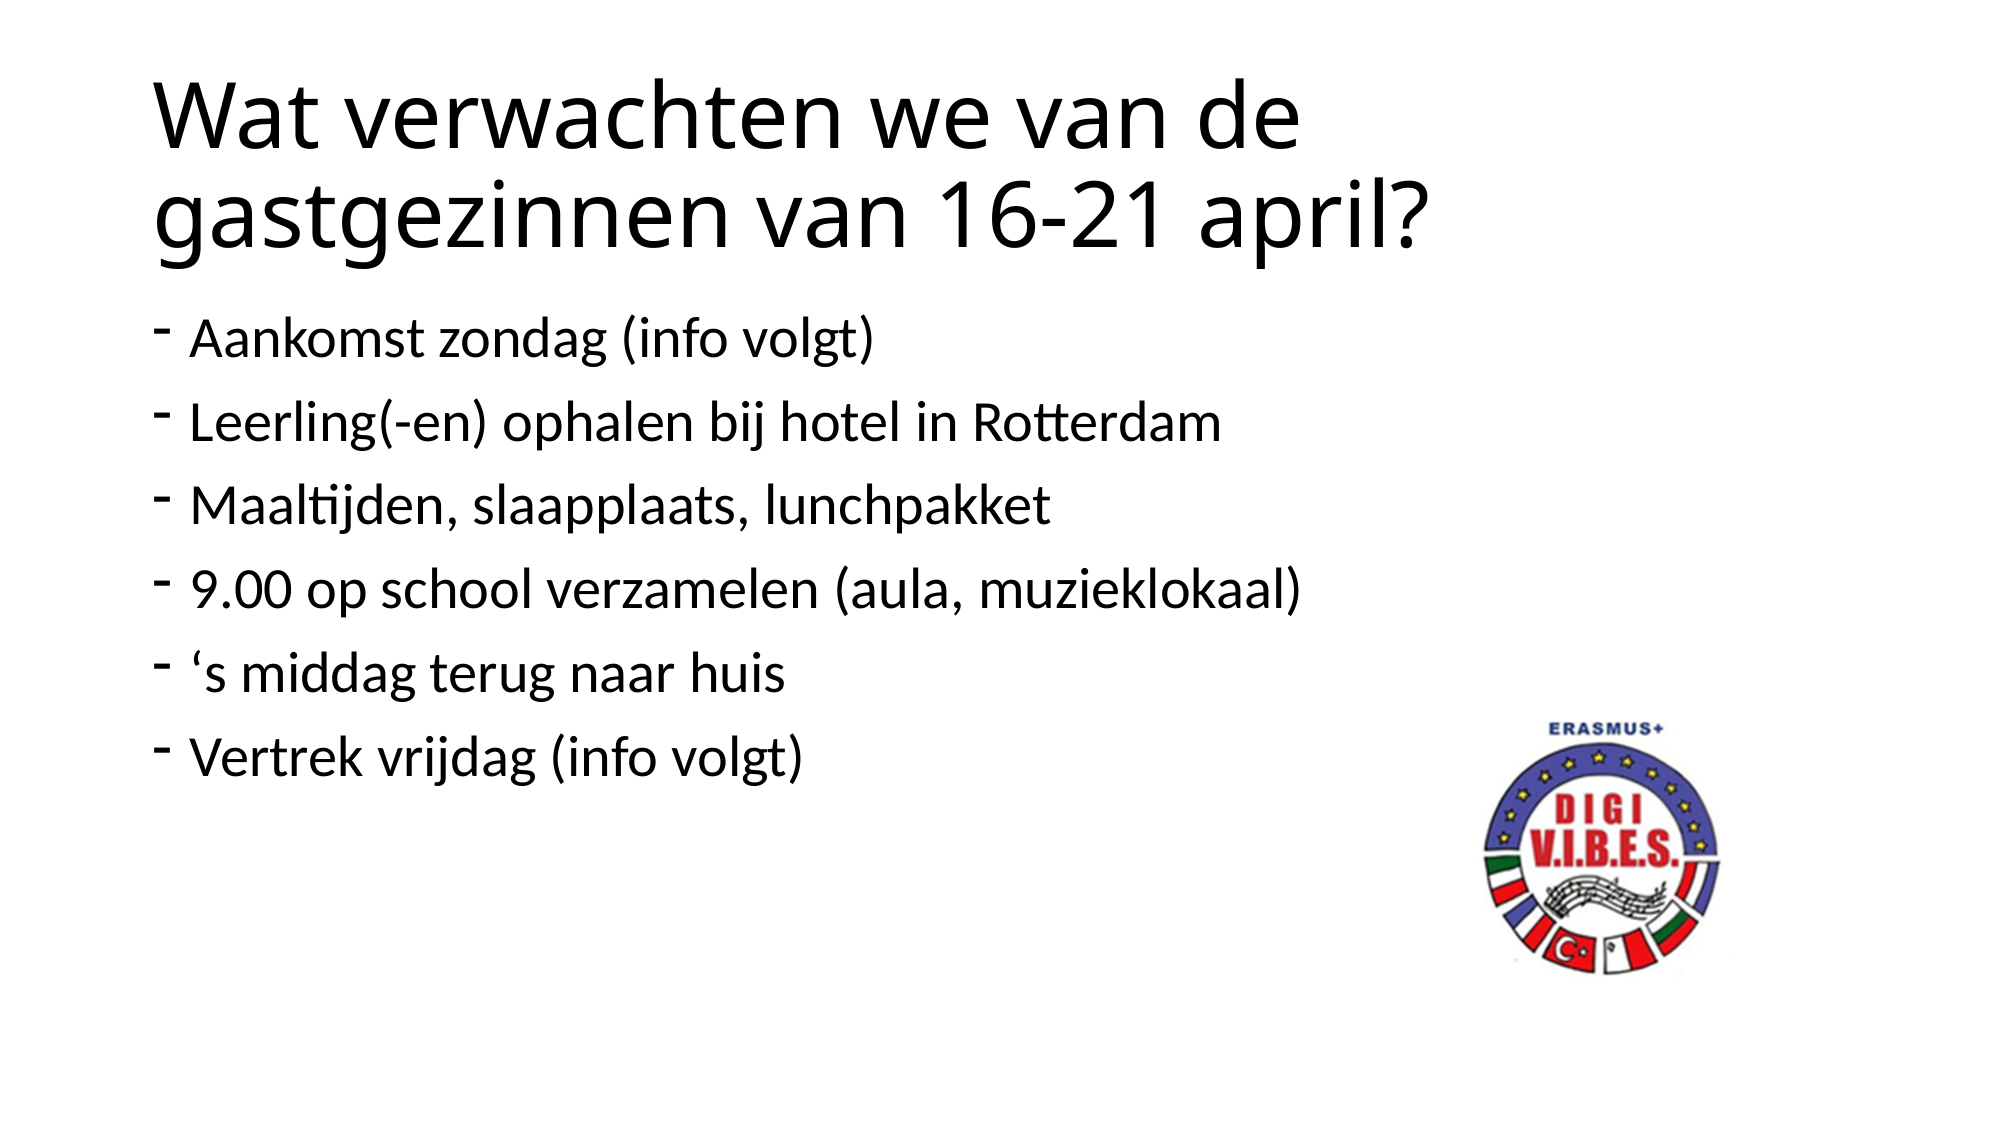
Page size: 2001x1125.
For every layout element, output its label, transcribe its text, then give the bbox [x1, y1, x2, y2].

list Aankomst zondag (info volgt) Leerling(-en) ophalen bij hotel in Rotterdam Maaltijden, slaapplaats, lunchpakket 9.00 op school verzamelen (aula, muzieklokaal) ‘s middag terug naar huis Vertrek vrijdag (info volgt) [137, 299, 1863, 1014]
picture [1469, 721, 1740, 980]
title Wat verwachten we van de gastgezinnen van 16-21 april? [137, 59, 1863, 278]
